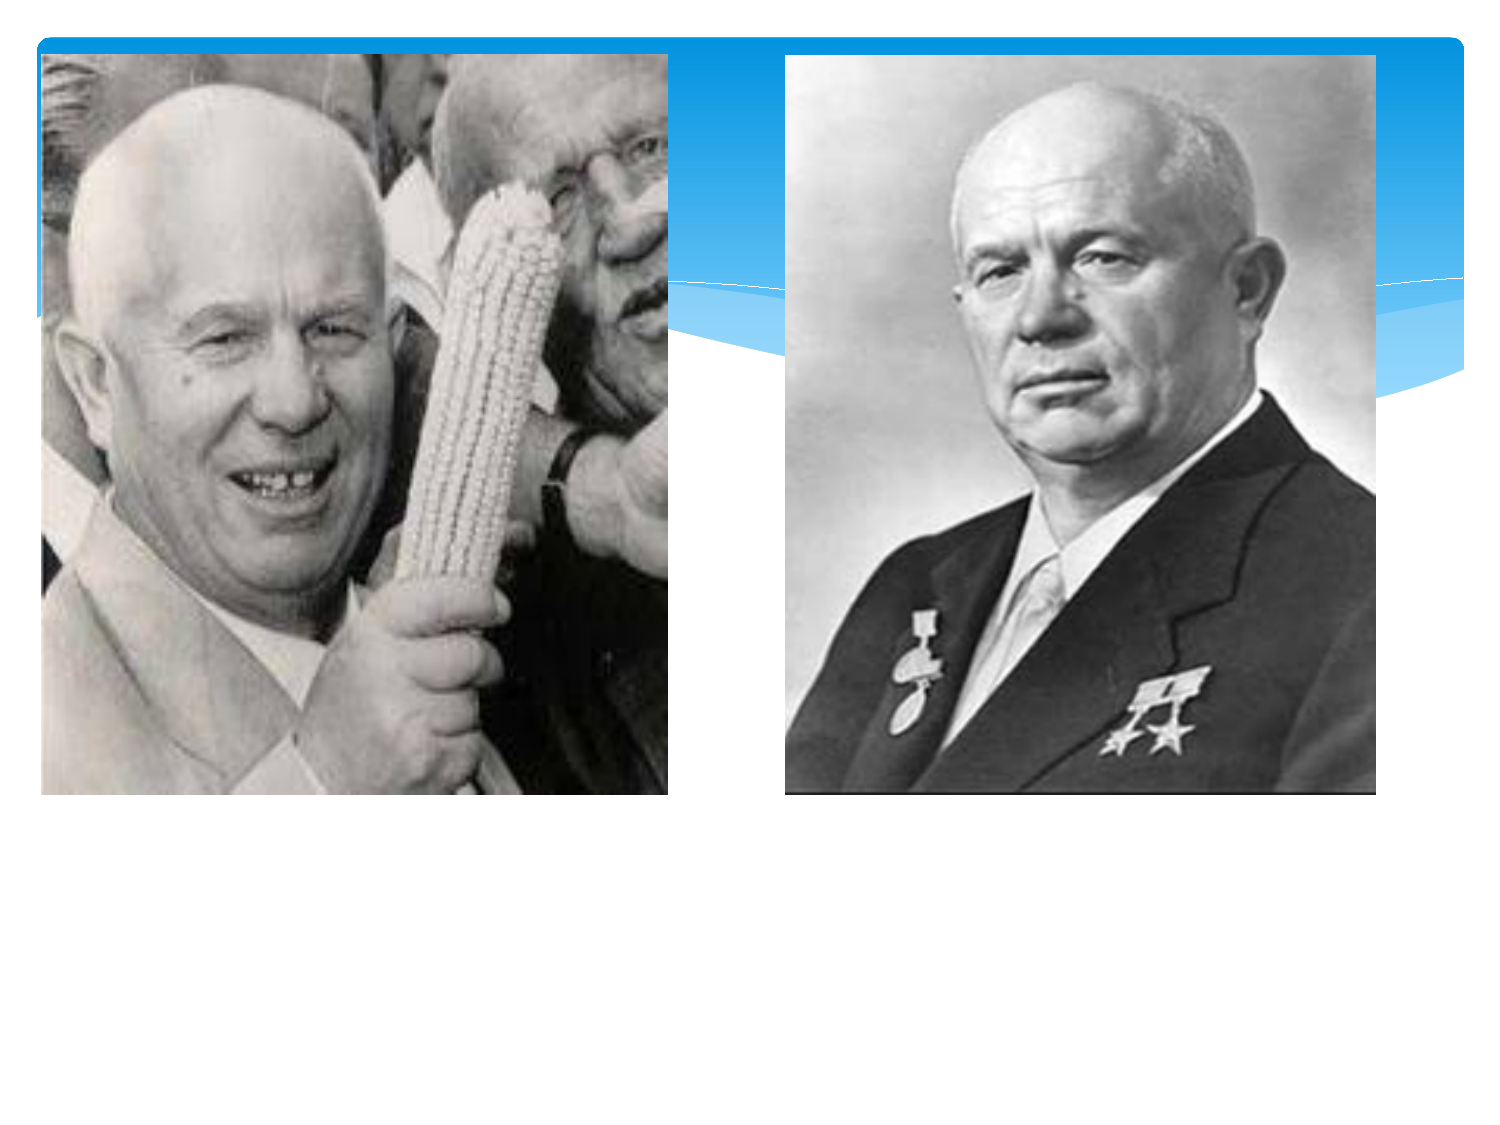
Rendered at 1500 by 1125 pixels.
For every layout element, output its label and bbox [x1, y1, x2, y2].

picture [785, 56, 1377, 795]
picture [41, 55, 668, 795]
